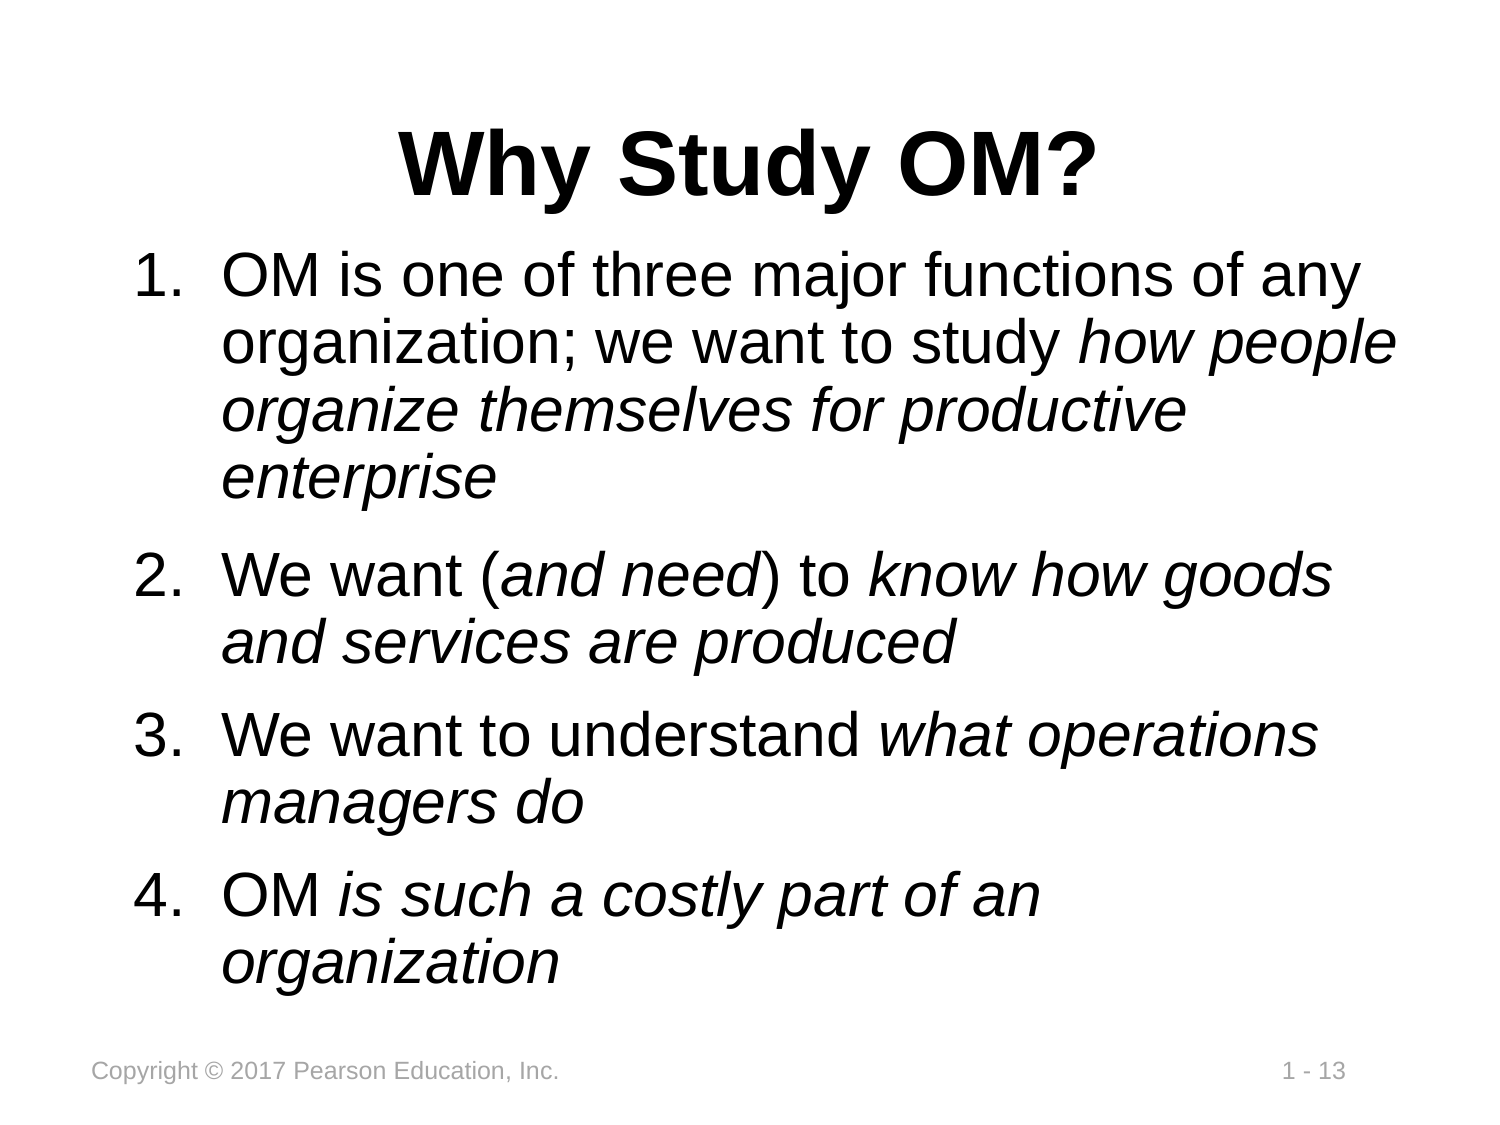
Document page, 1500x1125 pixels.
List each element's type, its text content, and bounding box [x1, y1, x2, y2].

list OM is one of three major functions of any organization; we want to study how people organize themselves for productive enterprise [118, 234, 1439, 541]
text_box We want (and need) to know how goods and services are produced We want to understand what operations managers do OM is such a costly part of an organization [118, 534, 1409, 1085]
title Why Study OM? [112, 89, 1388, 228]
